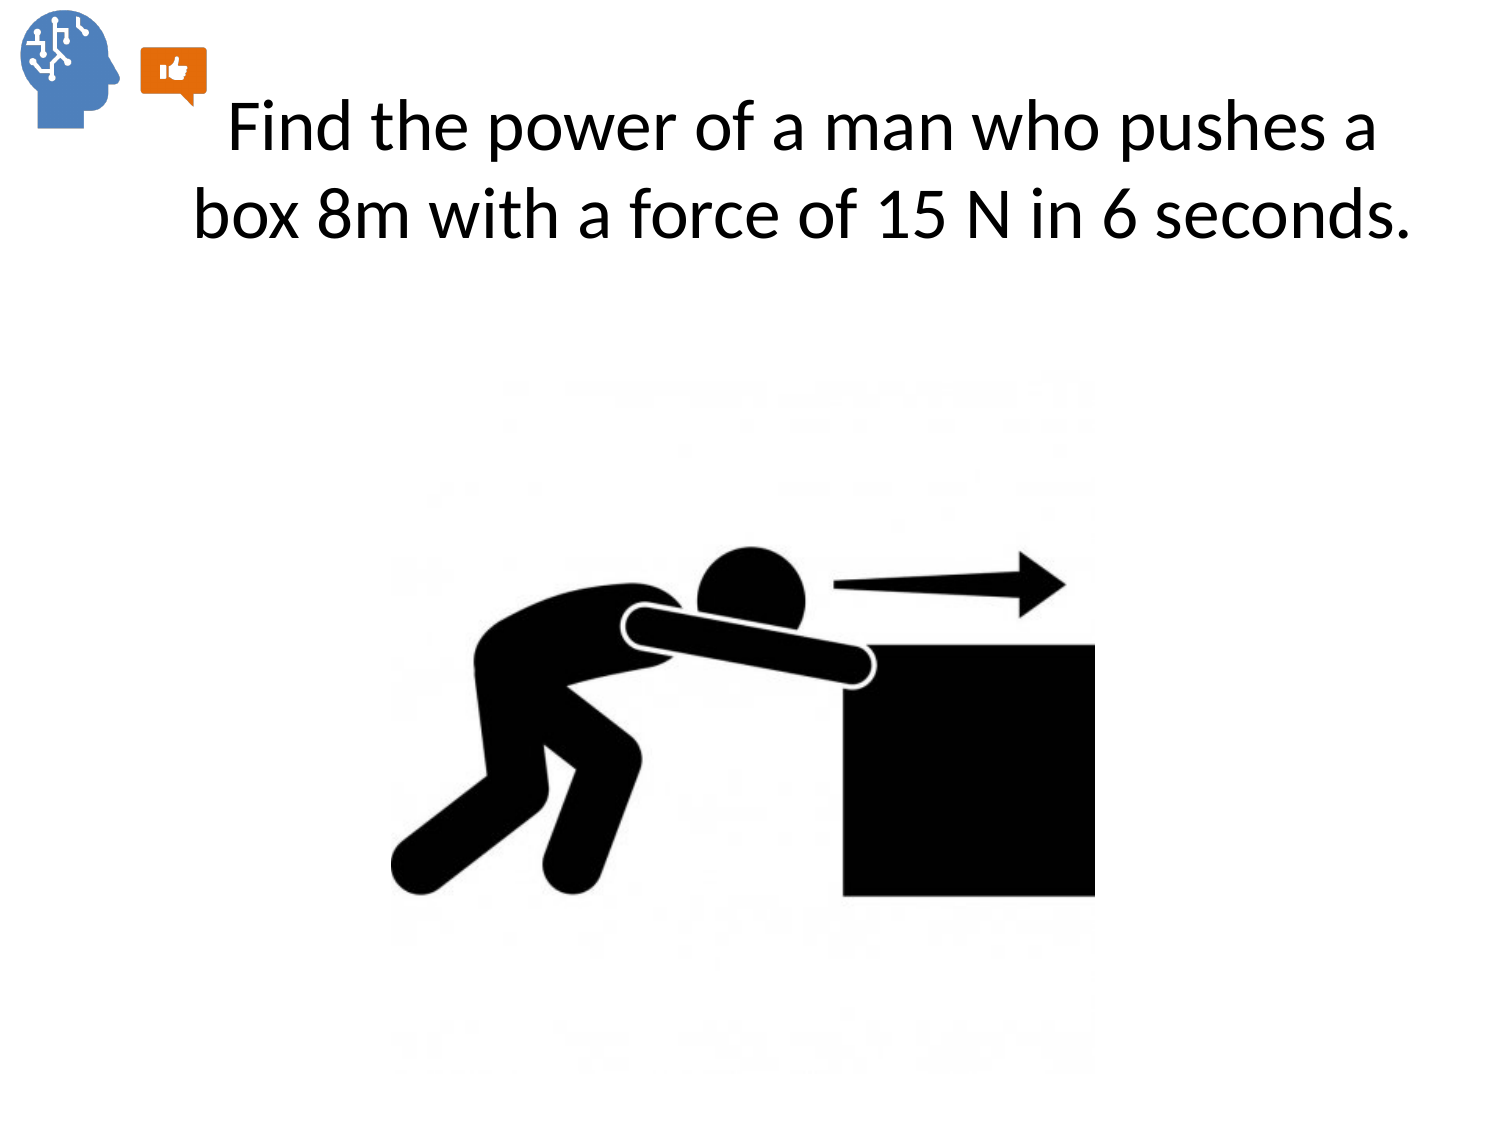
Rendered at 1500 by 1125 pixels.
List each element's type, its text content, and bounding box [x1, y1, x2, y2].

picture [127, 31, 220, 123]
text_box Find the power of a man who pushes a box 8m with a force of 15 N in 6 seconds. [173, 69, 1435, 333]
text_box [0, 0, 127, 140]
picture [390, 370, 1095, 1074]
